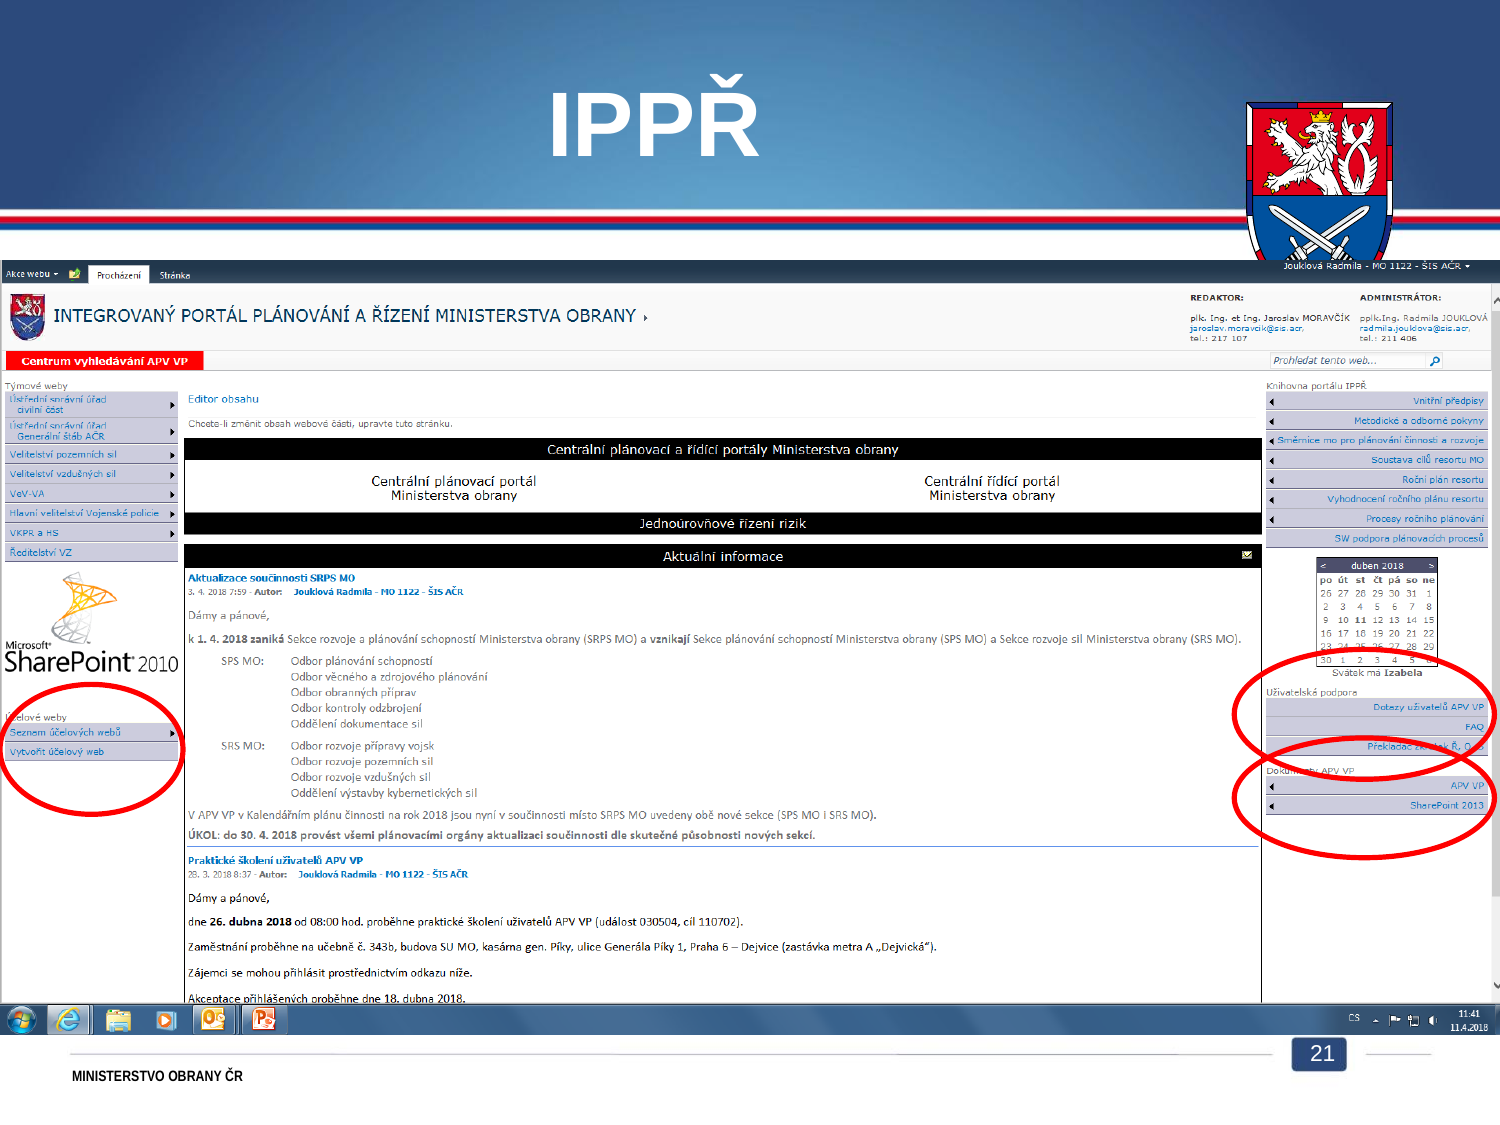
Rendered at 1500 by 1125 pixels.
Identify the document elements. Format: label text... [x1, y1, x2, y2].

title IPPŘ [75, 30, 1235, 209]
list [0, 260, 1500, 1036]
picture [0, 1036, 1500, 1125]
picture [0, 0, 1500, 260]
slide_number 21 [1269, 1044, 1376, 1083]
